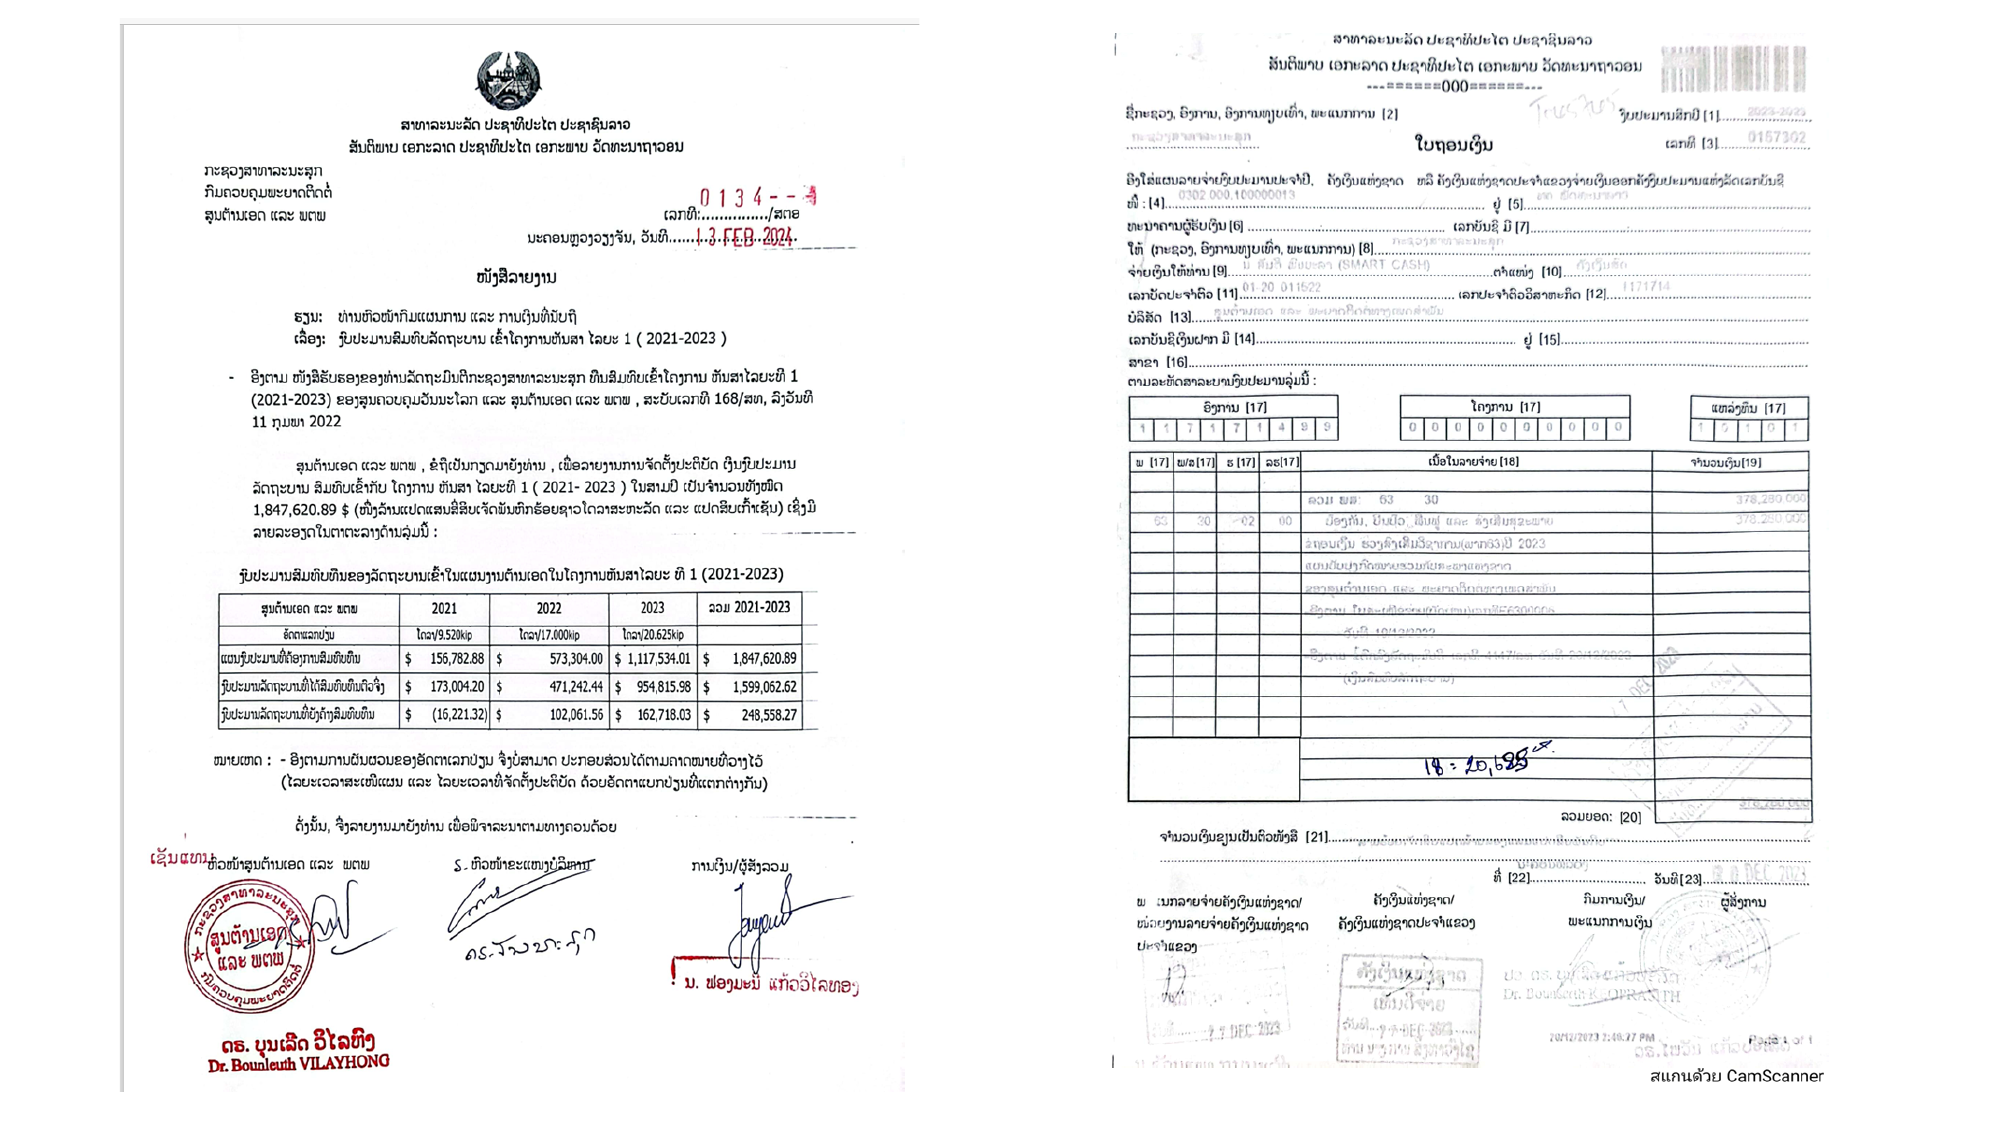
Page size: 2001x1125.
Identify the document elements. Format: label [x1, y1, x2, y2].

list [119, 18, 920, 1092]
picture [1092, 33, 1835, 1092]
